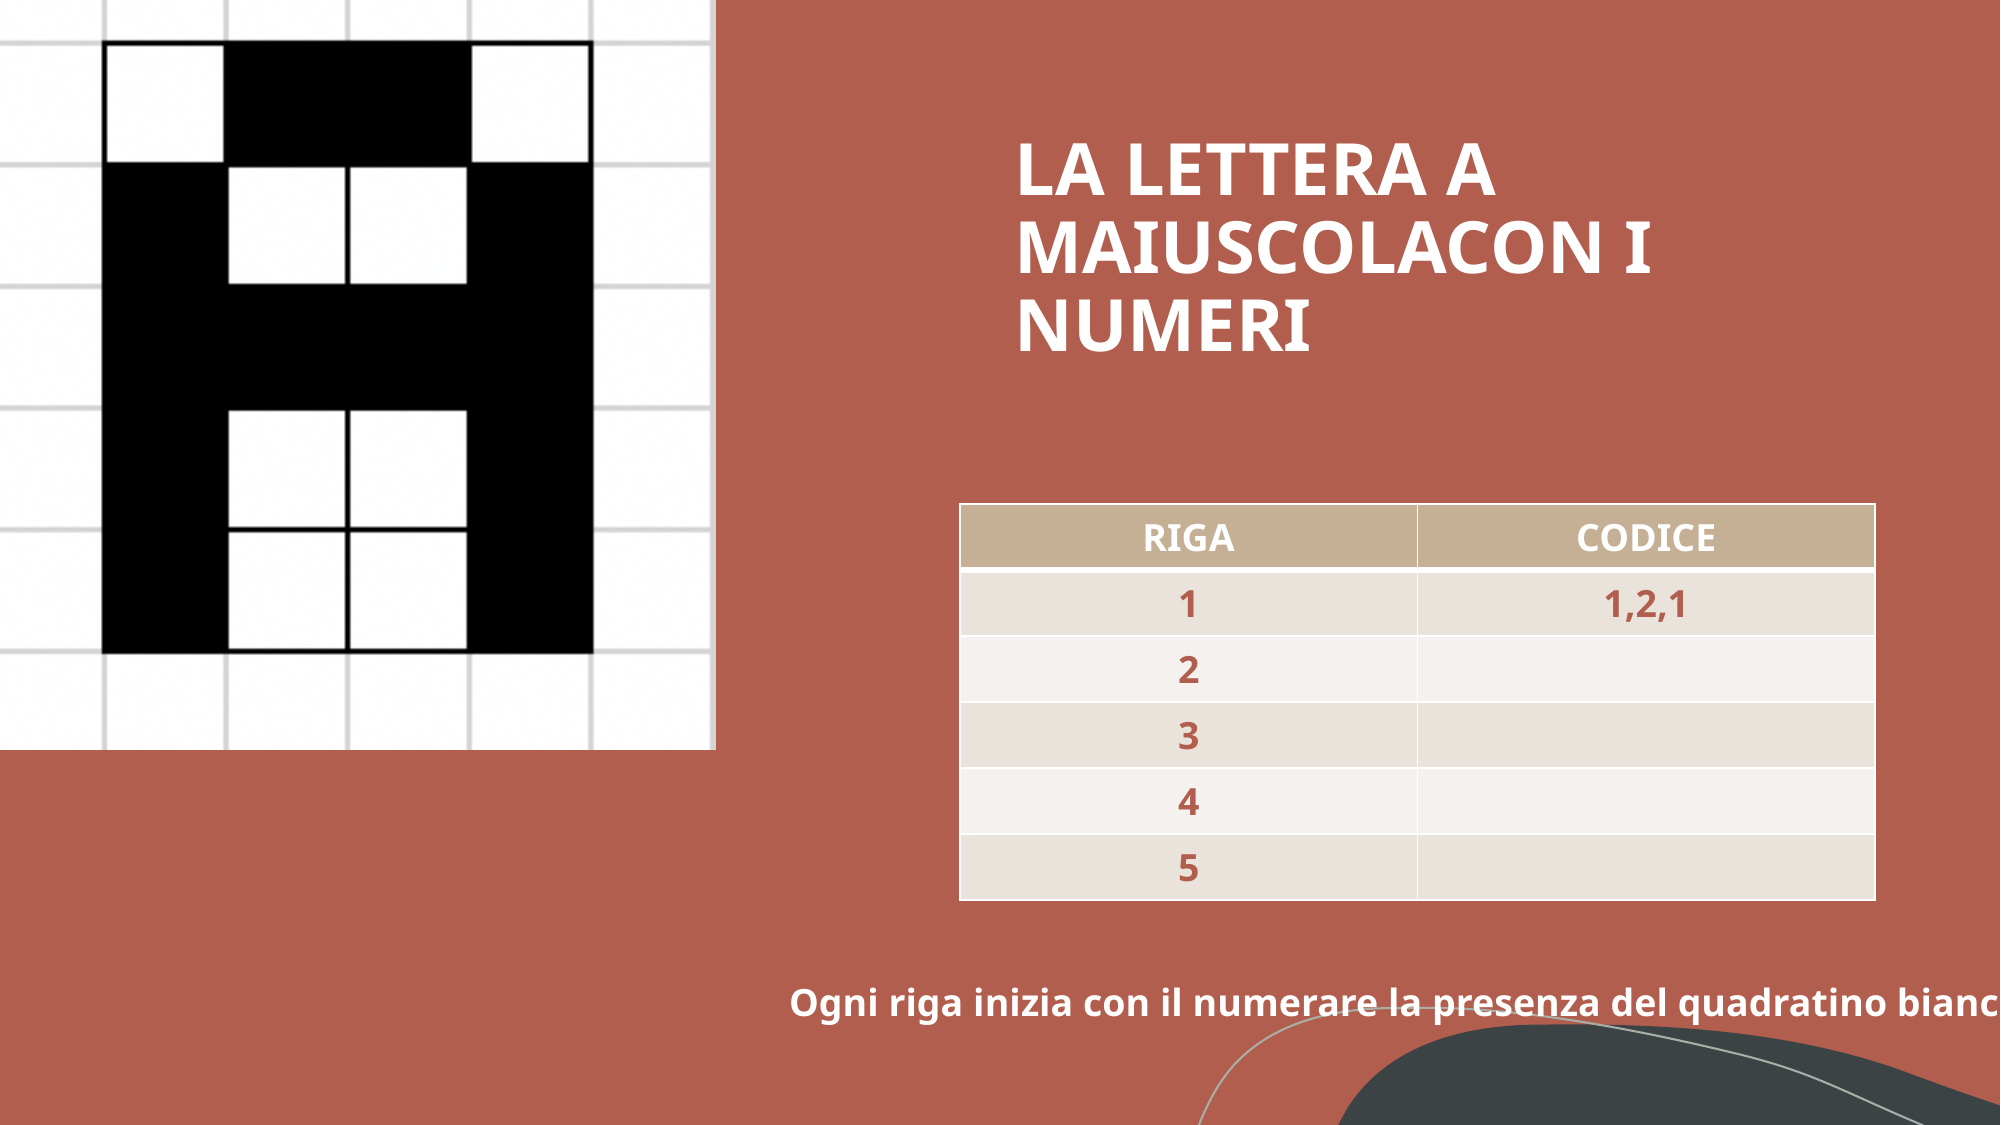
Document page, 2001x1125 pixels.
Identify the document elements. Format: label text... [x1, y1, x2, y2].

text_box Ogni riga inizia con il numerare la presenza del quadratino bianco [774, 971, 2000, 1032]
title LA LETTERA A MAIUSCOLACON I NUMERI [999, 125, 1875, 375]
table_cell 2 [961, 637, 1417, 701]
table_cell [1418, 703, 1874, 767]
picture [0, 0, 716, 750]
table_cell 5 [961, 835, 1417, 899]
table_cell [1418, 835, 1874, 899]
table_header RIGA [961, 505, 1417, 567]
table_cell 3 [961, 703, 1417, 767]
table_cell 1 [961, 573, 1417, 635]
table_cell 1,2,1 [1418, 573, 1874, 635]
table_cell [1418, 637, 1874, 701]
table_cell [1418, 769, 1874, 833]
table_cell 4 [961, 769, 1417, 833]
table_header CODICE [1418, 505, 1874, 567]
